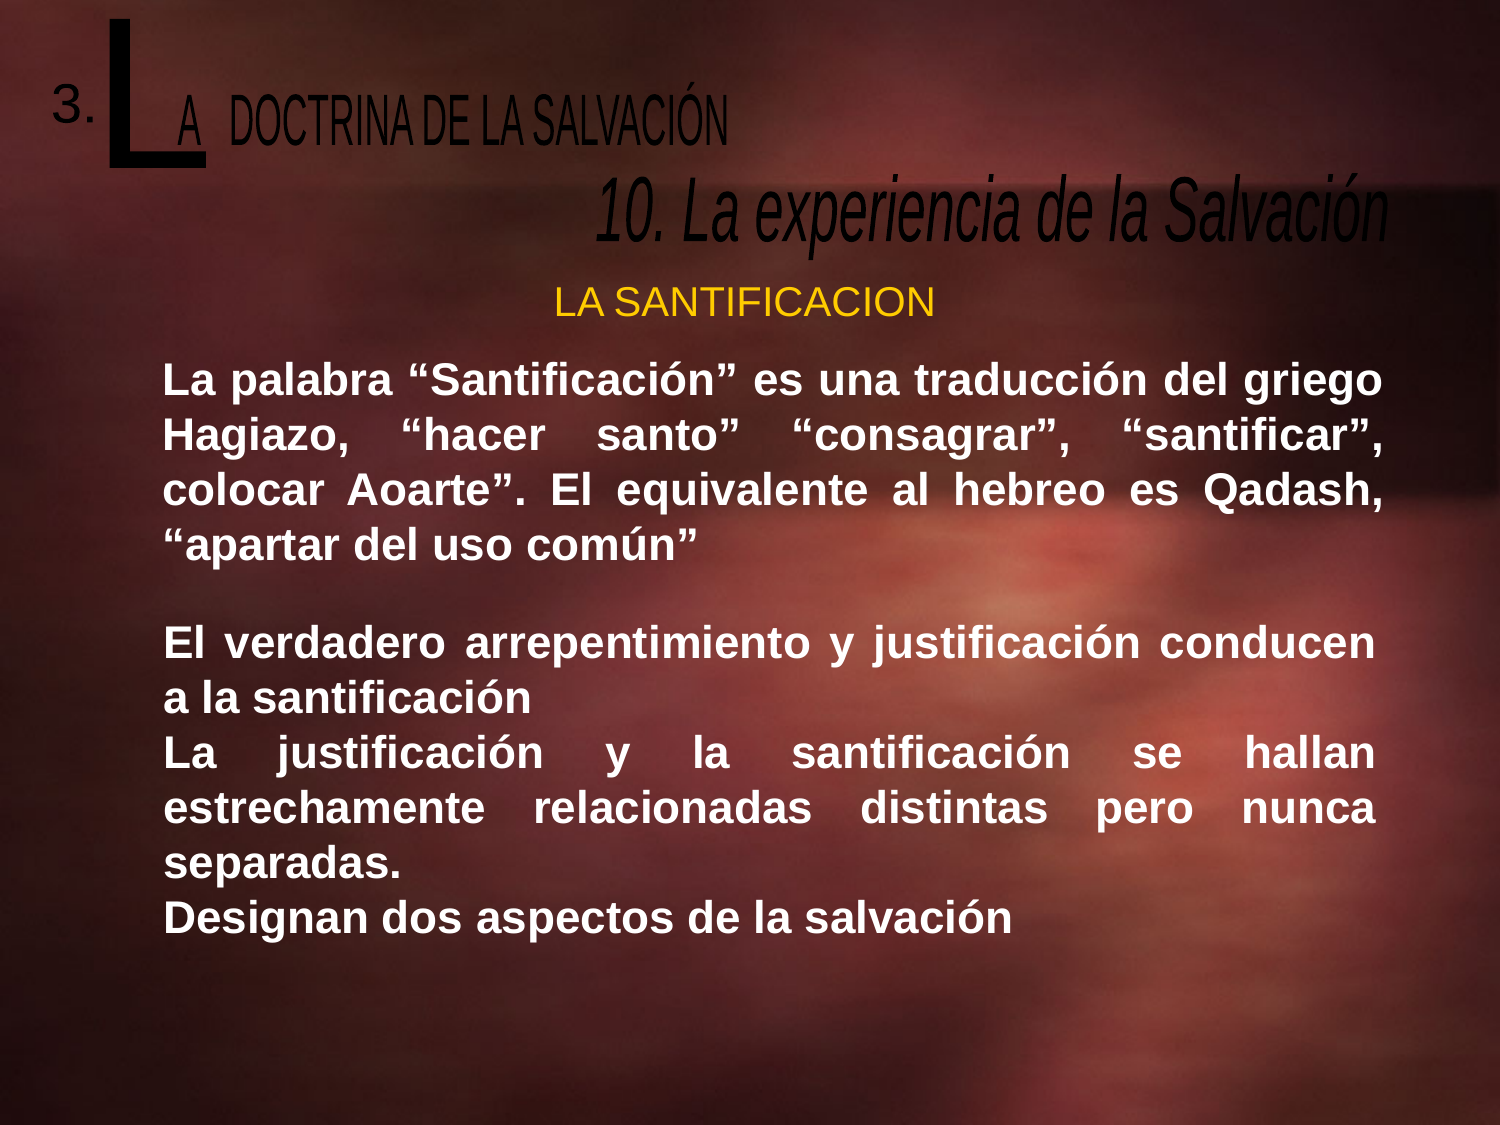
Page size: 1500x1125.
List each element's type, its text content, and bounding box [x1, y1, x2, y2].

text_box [53, 18, 727, 168]
text_box El verdadero arrepentimiento y justificación conducen a la santificación La justificación y la santificación se hallan estrechamente relacionadas distintas pero nunca separadas. Designan dos aspectos de la salvación [148, 605, 1393, 950]
picture [0, 0, 1500, 1125]
text_box LA SANTIFICACION [538, 267, 952, 332]
text_box La palabra “Santificación” es una traducción del griego Hagiazo, “hacer santo” “consagrar”, “santificar”, colocar Aoarte”. El equivalente al hebreo es Qadash, “apartar del uso común” [147, 350, 1400, 570]
